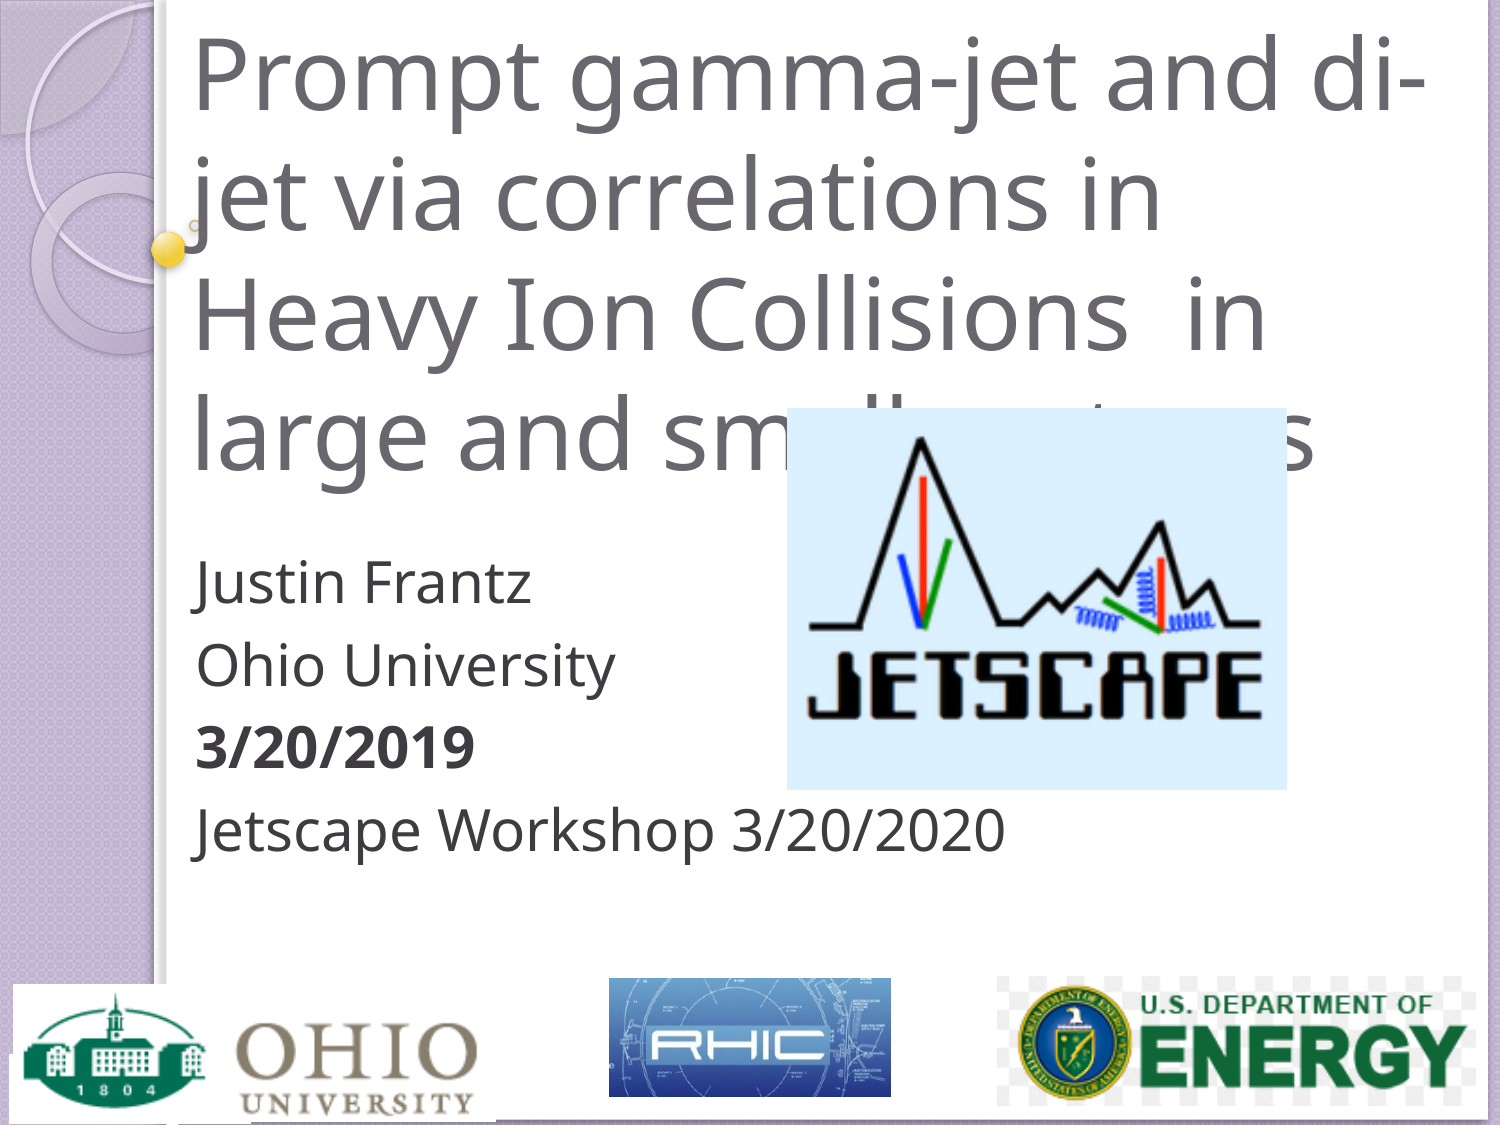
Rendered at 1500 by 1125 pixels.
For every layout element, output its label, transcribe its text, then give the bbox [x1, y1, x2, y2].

subtitle Justin Frantz Ohio University 3/20/2019 Jetscape Workshop 3/20/2020 [176, 545, 1392, 833]
picture [609, 978, 891, 1097]
picture [9, 983, 496, 1124]
title Prompt gamma-jet and di-jet via correlations in Heavy Ion Collisions in large and small systems [176, 18, 1476, 498]
picture [996, 976, 1476, 1106]
picture [787, 408, 1287, 790]
